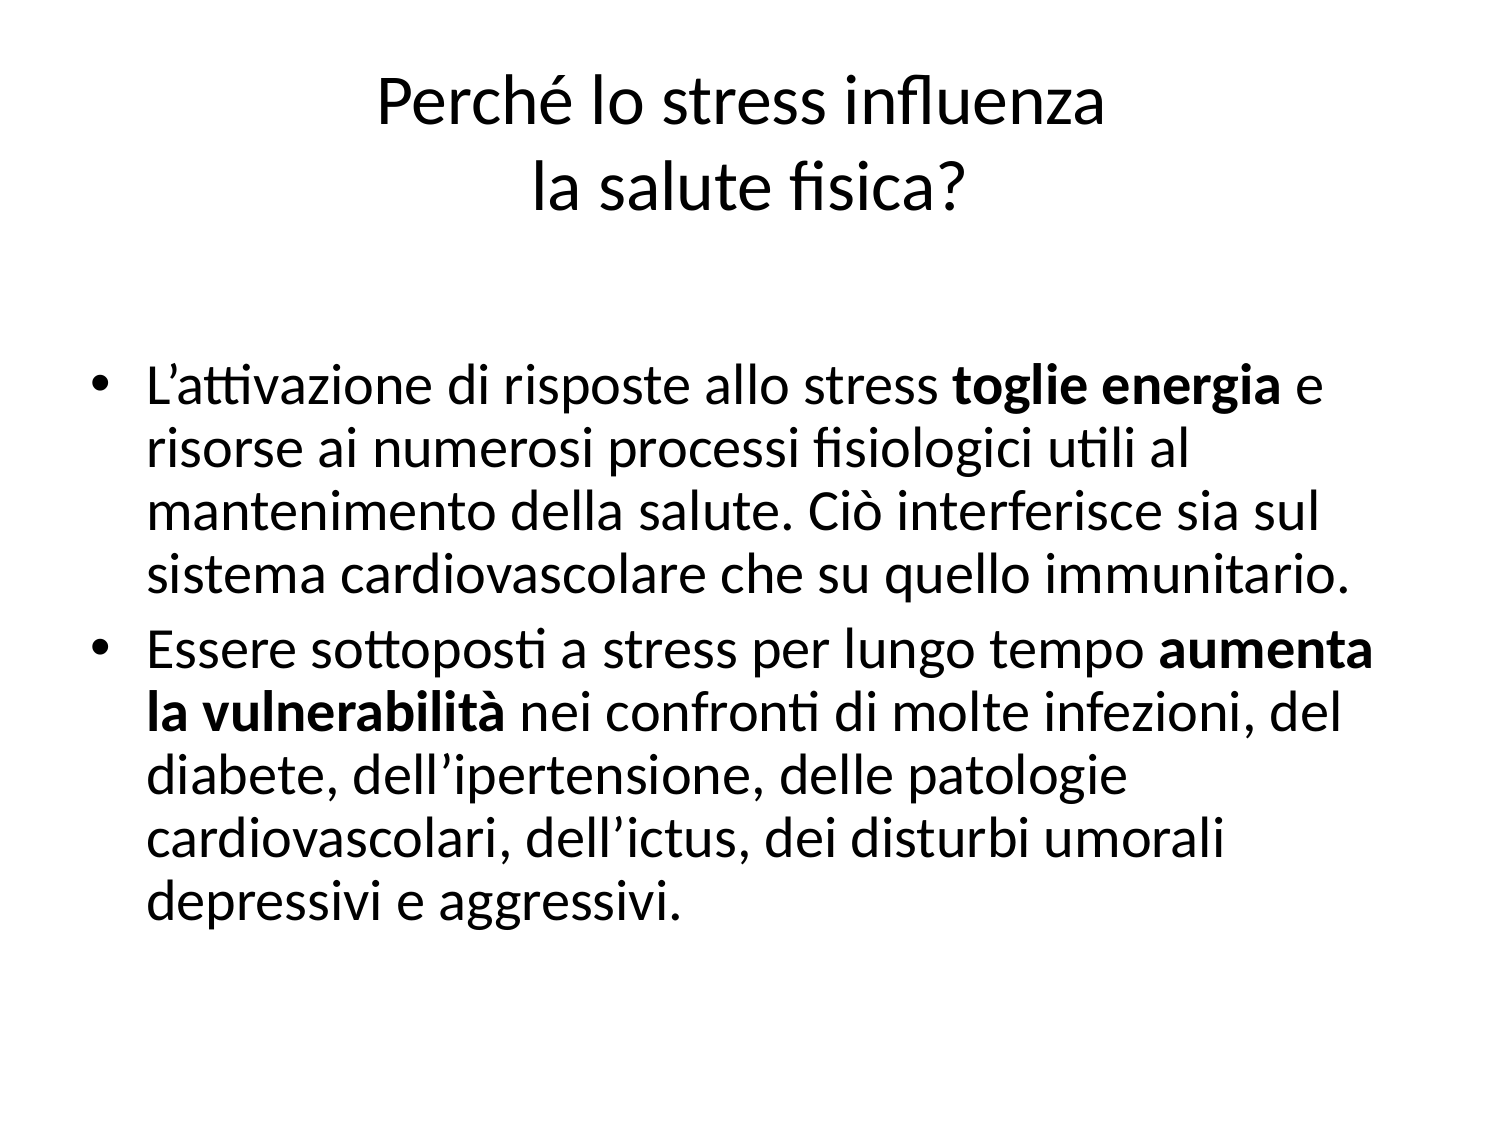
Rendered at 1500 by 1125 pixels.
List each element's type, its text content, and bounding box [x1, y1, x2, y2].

list L’attivazione di risposte allo stress toglie energia e risorse ai numerosi processi fisiologici utili al mantenimento della salute. Ciò interferisce sia sul sistema cardiovascolare che su quello immunitario. Essere sottoposti a stress per lungo tempo aumenta la vulnerabilità nei confronti di molte infezioni, del diabete, dell’ipertensione, delle patologie cardiovascolari, dell’ictus, dei disturbi umorali depressivi e aggressivi. [74, 346, 1426, 1006]
title Perché lo stress influenza la salute fisica? [74, 44, 1426, 233]
